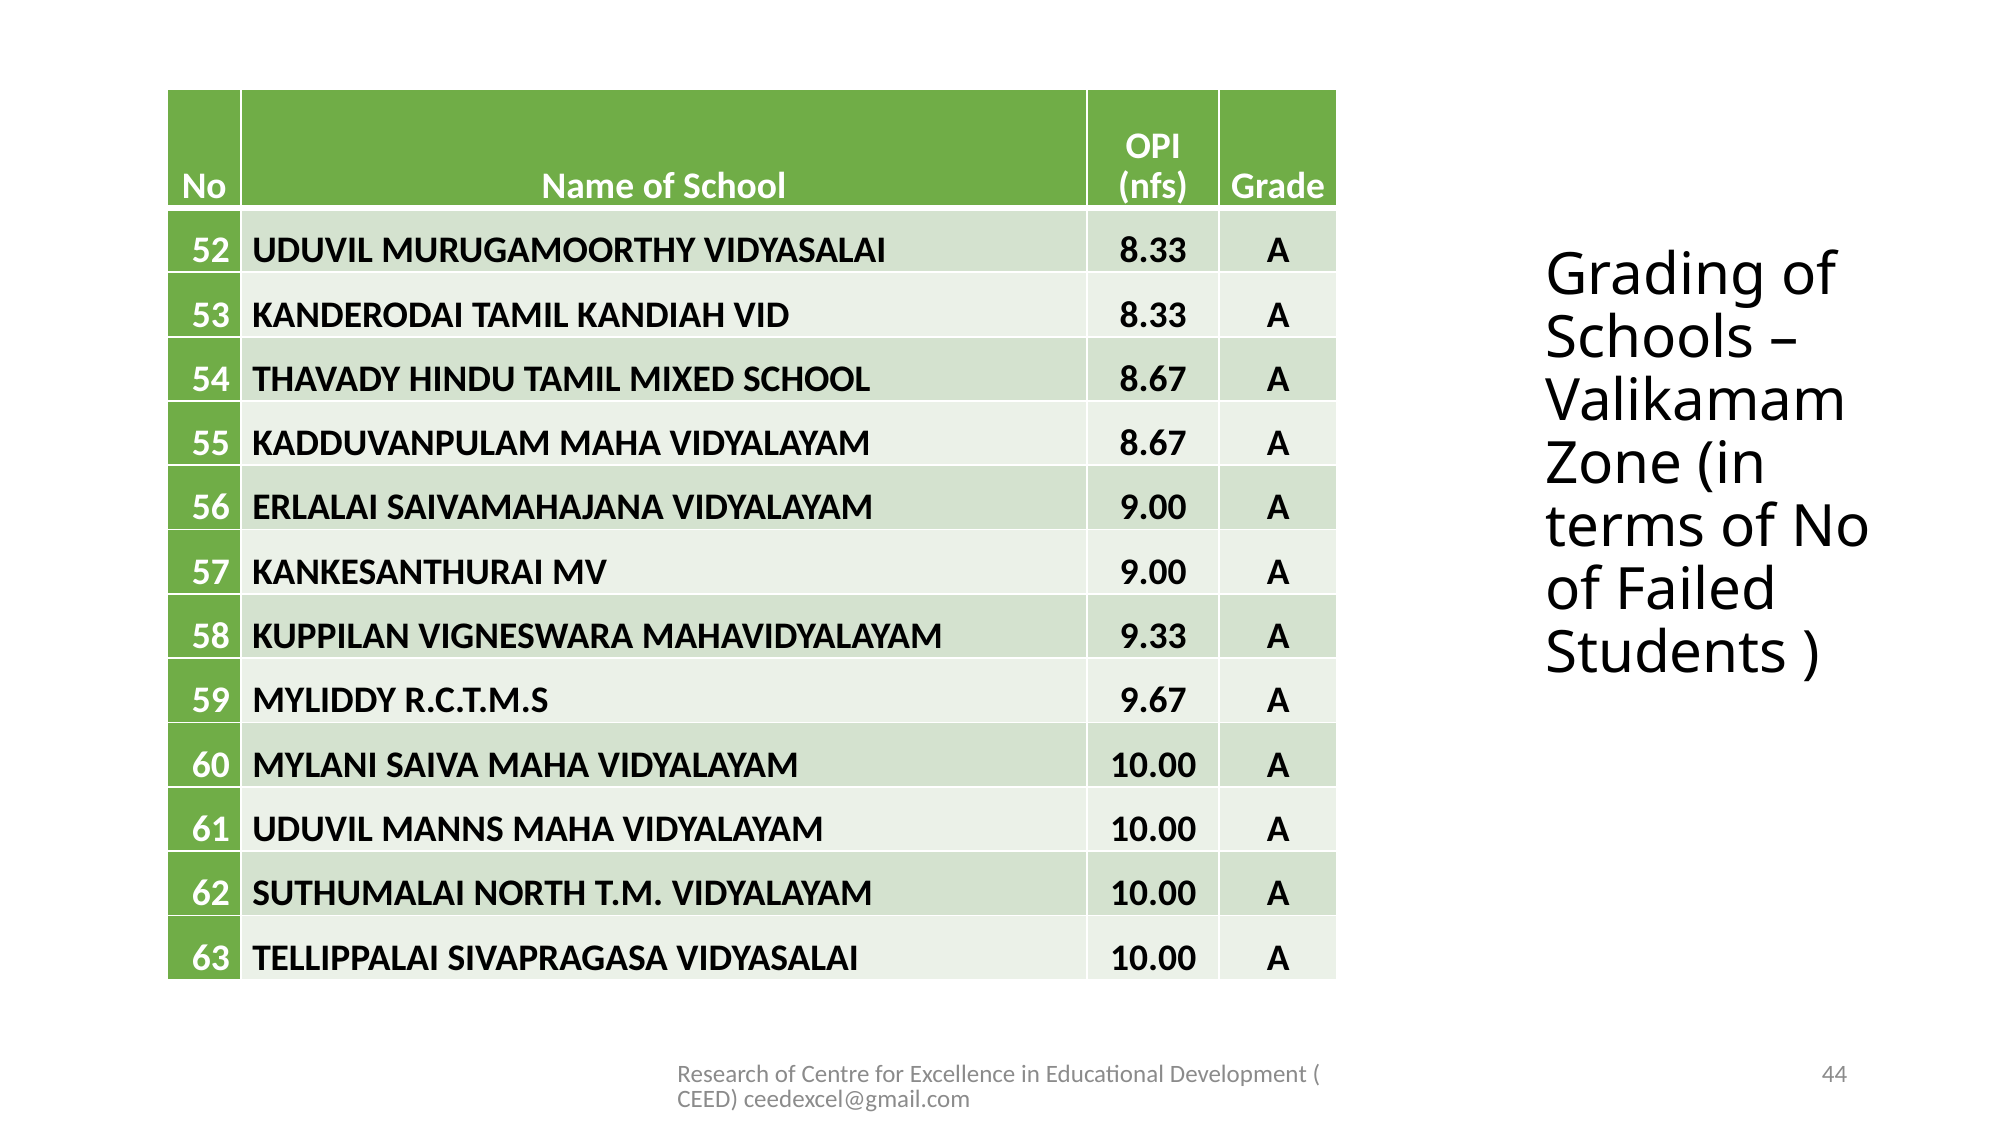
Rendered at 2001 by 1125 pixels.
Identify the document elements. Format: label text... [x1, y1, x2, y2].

table_cell A [1220, 788, 1336, 850]
table_cell SUTHUMALAI NORTH T.M. VIDYALAYAM [242, 852, 1086, 915]
table_cell UDUVIL MURUGAMOORTHY VIDYASALAI [242, 211, 1086, 271]
table_cell KUPPILAN VIGNESWARA MAHAVIDYALAYAM [242, 595, 1086, 657]
table_cell A [1220, 402, 1336, 464]
table_header OPI (nfs) [1088, 90, 1218, 205]
table_cell 8.33 [1088, 211, 1218, 271]
table_cell KANDERODAI TAMIL KANDIAH VID [242, 273, 1086, 336]
table_cell A [1220, 273, 1336, 336]
table_cell A [1220, 530, 1336, 593]
table_cell ERLALAI SAIVAMAHAJANA VIDYALAYAM [242, 466, 1086, 529]
table_cell MYLIDDY R.C.T.M.S [242, 659, 1086, 722]
text_box Grading of Schools – Valikamam Zone (in terms of No of Failed Students ) [1530, 237, 1926, 455]
table_cell A [1220, 211, 1336, 271]
table_cell THAVADY HINDU TAMIL MIXED SCHOOL [242, 338, 1086, 400]
table_cell KADDUVANPULAM MAHA VIDYALAYAM [242, 402, 1086, 464]
slide_number 44 [1412, 1042, 1863, 1103]
table_cell 63 [168, 916, 240, 979]
table_cell A [1220, 659, 1336, 722]
table_cell MYLANI SAIVA MAHA VIDYALAYAM [242, 723, 1086, 786]
table_cell TELLIPPALAI SIVAPRAGASA VIDYASALAI [242, 916, 1086, 979]
table_header Name of School [242, 90, 1086, 205]
table_cell 62 [168, 852, 240, 915]
table_cell 9.00 [1088, 530, 1218, 593]
table_cell A [1220, 852, 1336, 915]
table_cell 10.00 [1088, 723, 1218, 786]
table_cell UDUVIL MANNS MAHA VIDYALAYAM [242, 788, 1086, 850]
table_cell A [1220, 916, 1336, 979]
table_cell 61 [168, 788, 240, 850]
table_cell 10.00 [1088, 852, 1218, 915]
table_header Grade [1220, 90, 1336, 205]
table_cell 8.33 [1088, 273, 1218, 336]
table_cell 9.33 [1088, 595, 1218, 657]
table_cell 60 [168, 723, 240, 786]
table_cell 58 [168, 595, 240, 657]
table_cell A [1220, 595, 1336, 657]
table_cell 8.67 [1088, 338, 1218, 400]
table_cell 10.00 [1088, 916, 1218, 979]
table_cell 52 [168, 211, 240, 271]
table_cell 56 [168, 466, 240, 529]
table_cell 59 [168, 659, 240, 722]
table_cell A [1220, 466, 1336, 529]
table_cell 54 [168, 338, 240, 400]
table_header No [168, 90, 240, 205]
table_cell 10.00 [1088, 788, 1218, 850]
table_cell 9.00 [1088, 466, 1218, 529]
table_cell 57 [168, 530, 240, 593]
footer Research of Centre for Excellence in Educational Development (CEED) ceedexcel@gmail.com [662, 1042, 1338, 1103]
table_cell A [1220, 338, 1336, 400]
table_cell KANKESANTHURAI MV [242, 530, 1086, 593]
table_cell 53 [168, 273, 240, 336]
table_cell 8.67 [1088, 402, 1218, 464]
table_cell A [1220, 723, 1336, 786]
table_cell 55 [168, 402, 240, 464]
table_cell 9.67 [1088, 659, 1218, 722]
